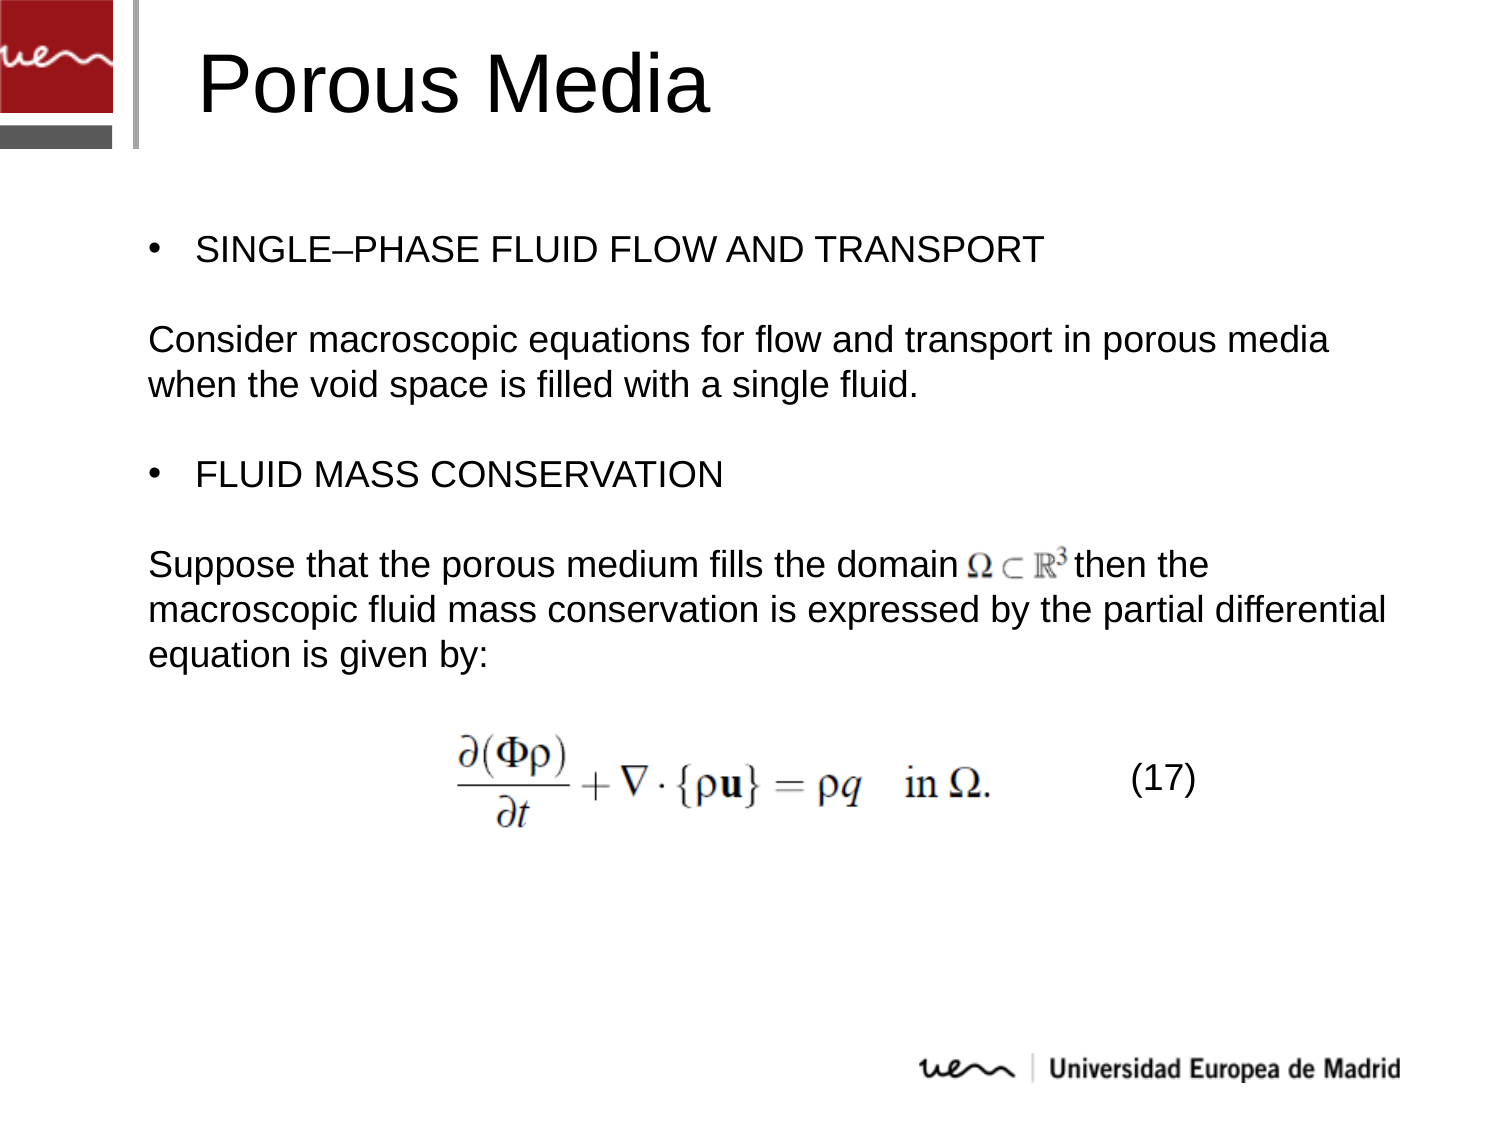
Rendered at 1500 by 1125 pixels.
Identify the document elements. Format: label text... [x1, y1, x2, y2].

text_box Porous Media [182, 21, 750, 137]
picture [0, 1, 113, 113]
text_box Single–Phase Fluid Flow and Transport Consider macroscopic equations for flow and transport in porous media when the void space is filled with a single fluid. FLUID MASS CONSERVATION Suppose that the porous medium fills the domain then the macroscopic fluid mass conservation is expressed by the partial differential equation is given by: [133, 217, 1433, 682]
picture [430, 715, 1005, 837]
text_box (17) [1115, 745, 1212, 806]
picture [919, 1053, 1400, 1083]
picture [962, 538, 1070, 585]
